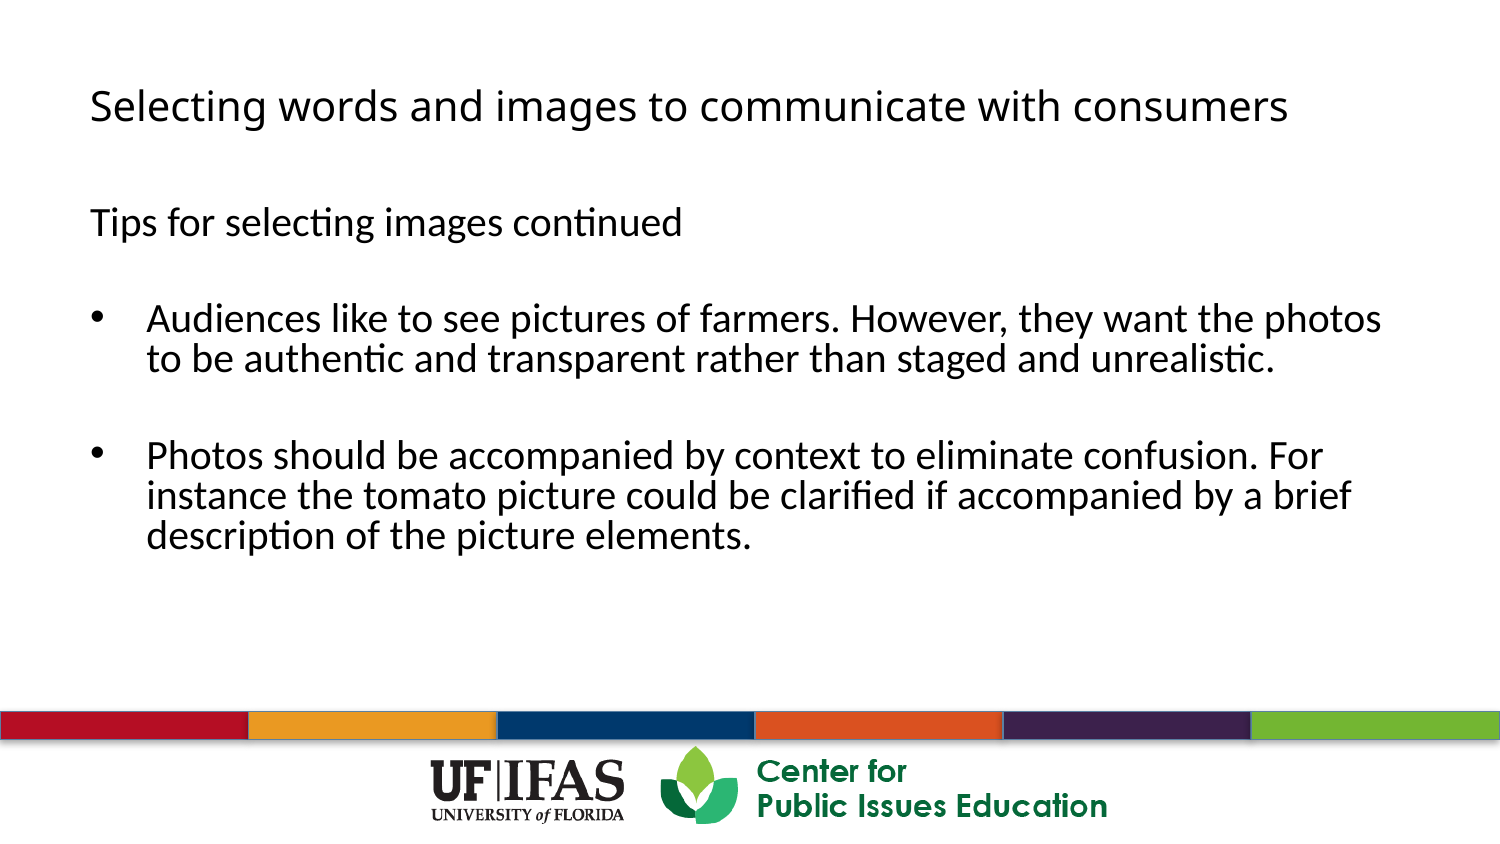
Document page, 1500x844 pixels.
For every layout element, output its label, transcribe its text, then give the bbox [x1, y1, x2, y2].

picture [430, 746, 1108, 824]
list Tips for selecting images continued Audiences like to see pictures of farmers. However, they want the photos to be authentic and transparent rather than staged and unrealistic. Photos should be accompanied by context to eliminate confusion. For instance the tomato picture could be clarified if accompanied by a brief description of the picture elements. [75, 196, 1425, 698]
